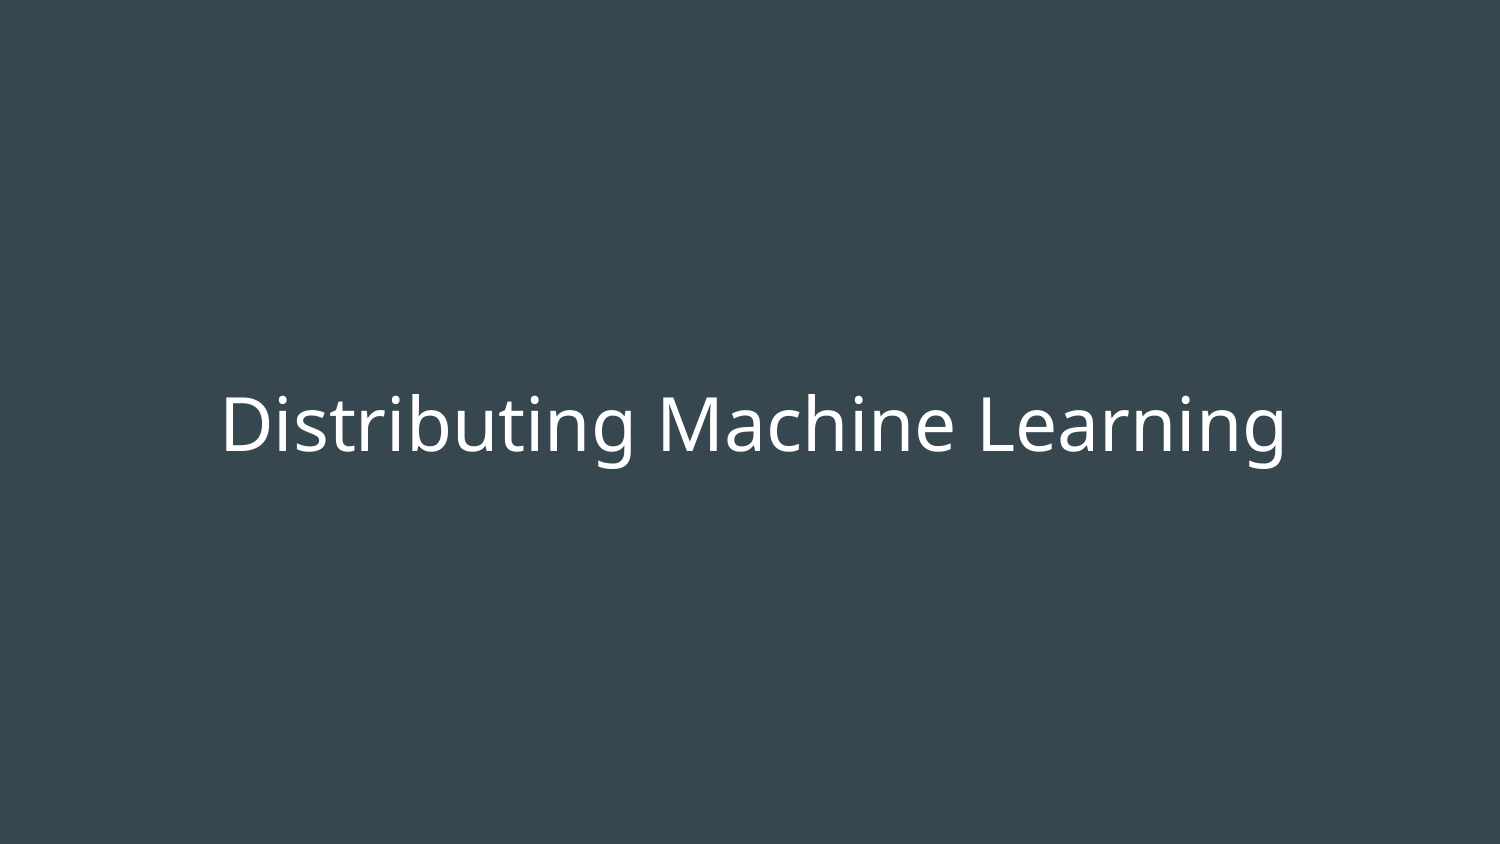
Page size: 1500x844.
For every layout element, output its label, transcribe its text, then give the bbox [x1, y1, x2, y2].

title Distributing Machine Learning [110, 351, 1399, 493]
